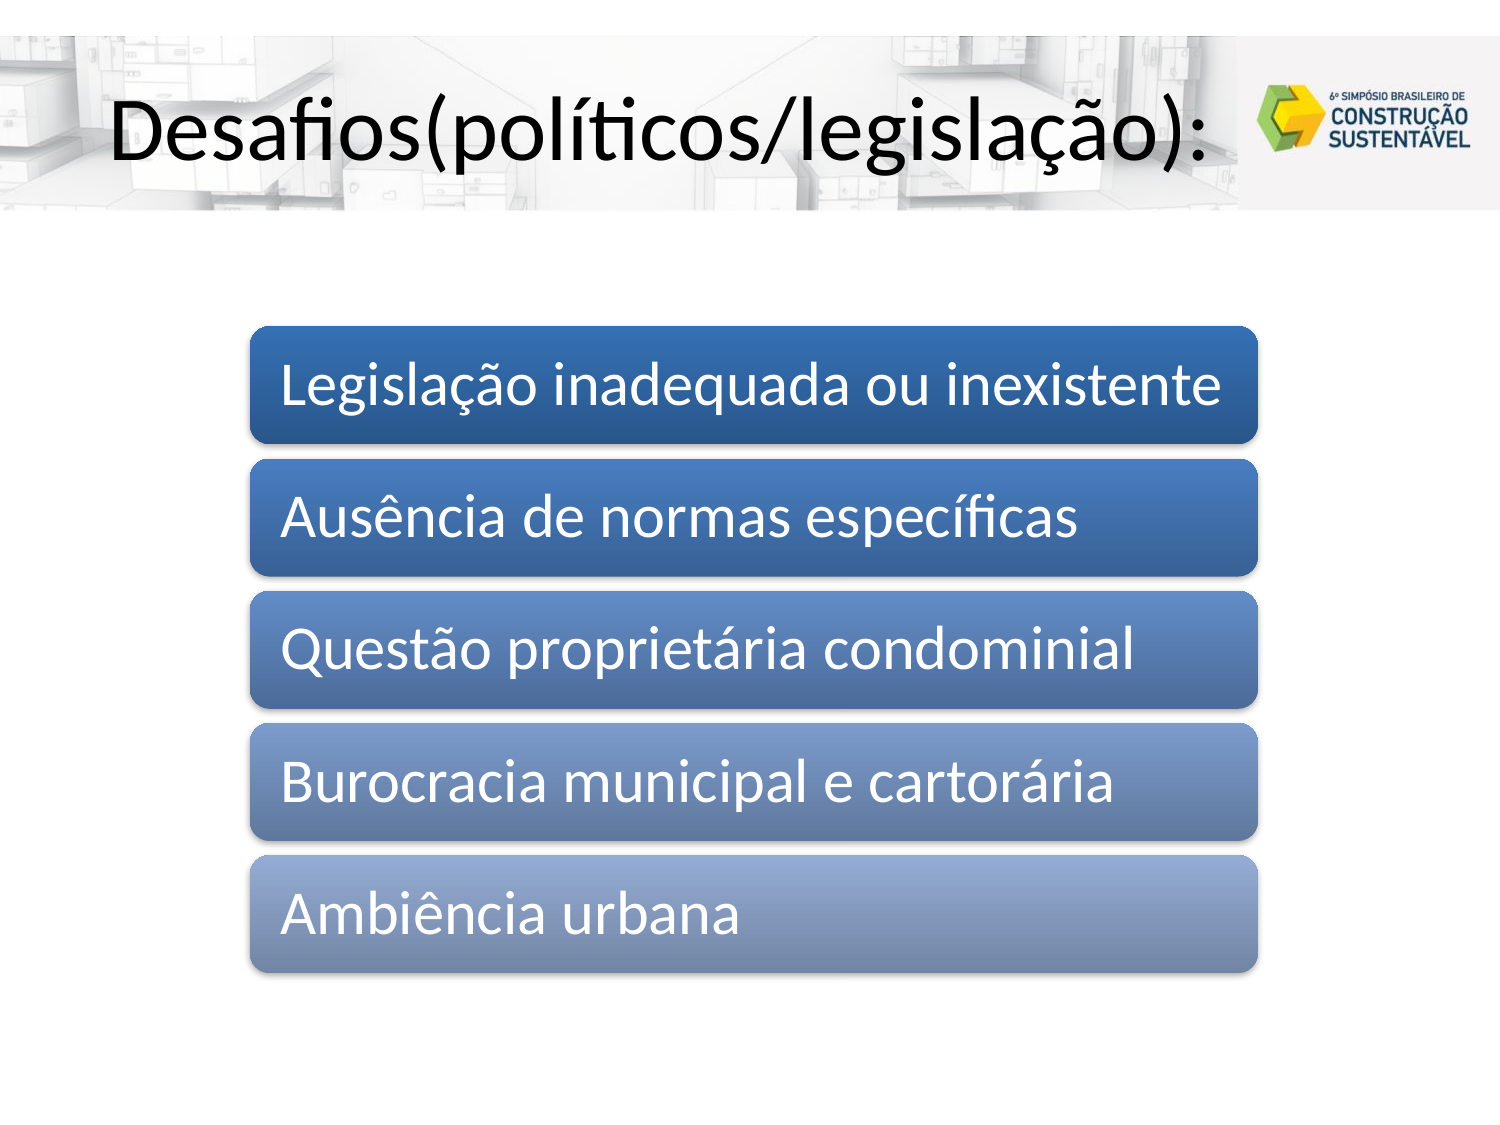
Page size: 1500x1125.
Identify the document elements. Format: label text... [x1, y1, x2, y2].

picture [1247, 36, 1500, 217]
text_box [249, 228, 1259, 1071]
title Desafios(políticos/legislação): [75, 30, 1247, 218]
